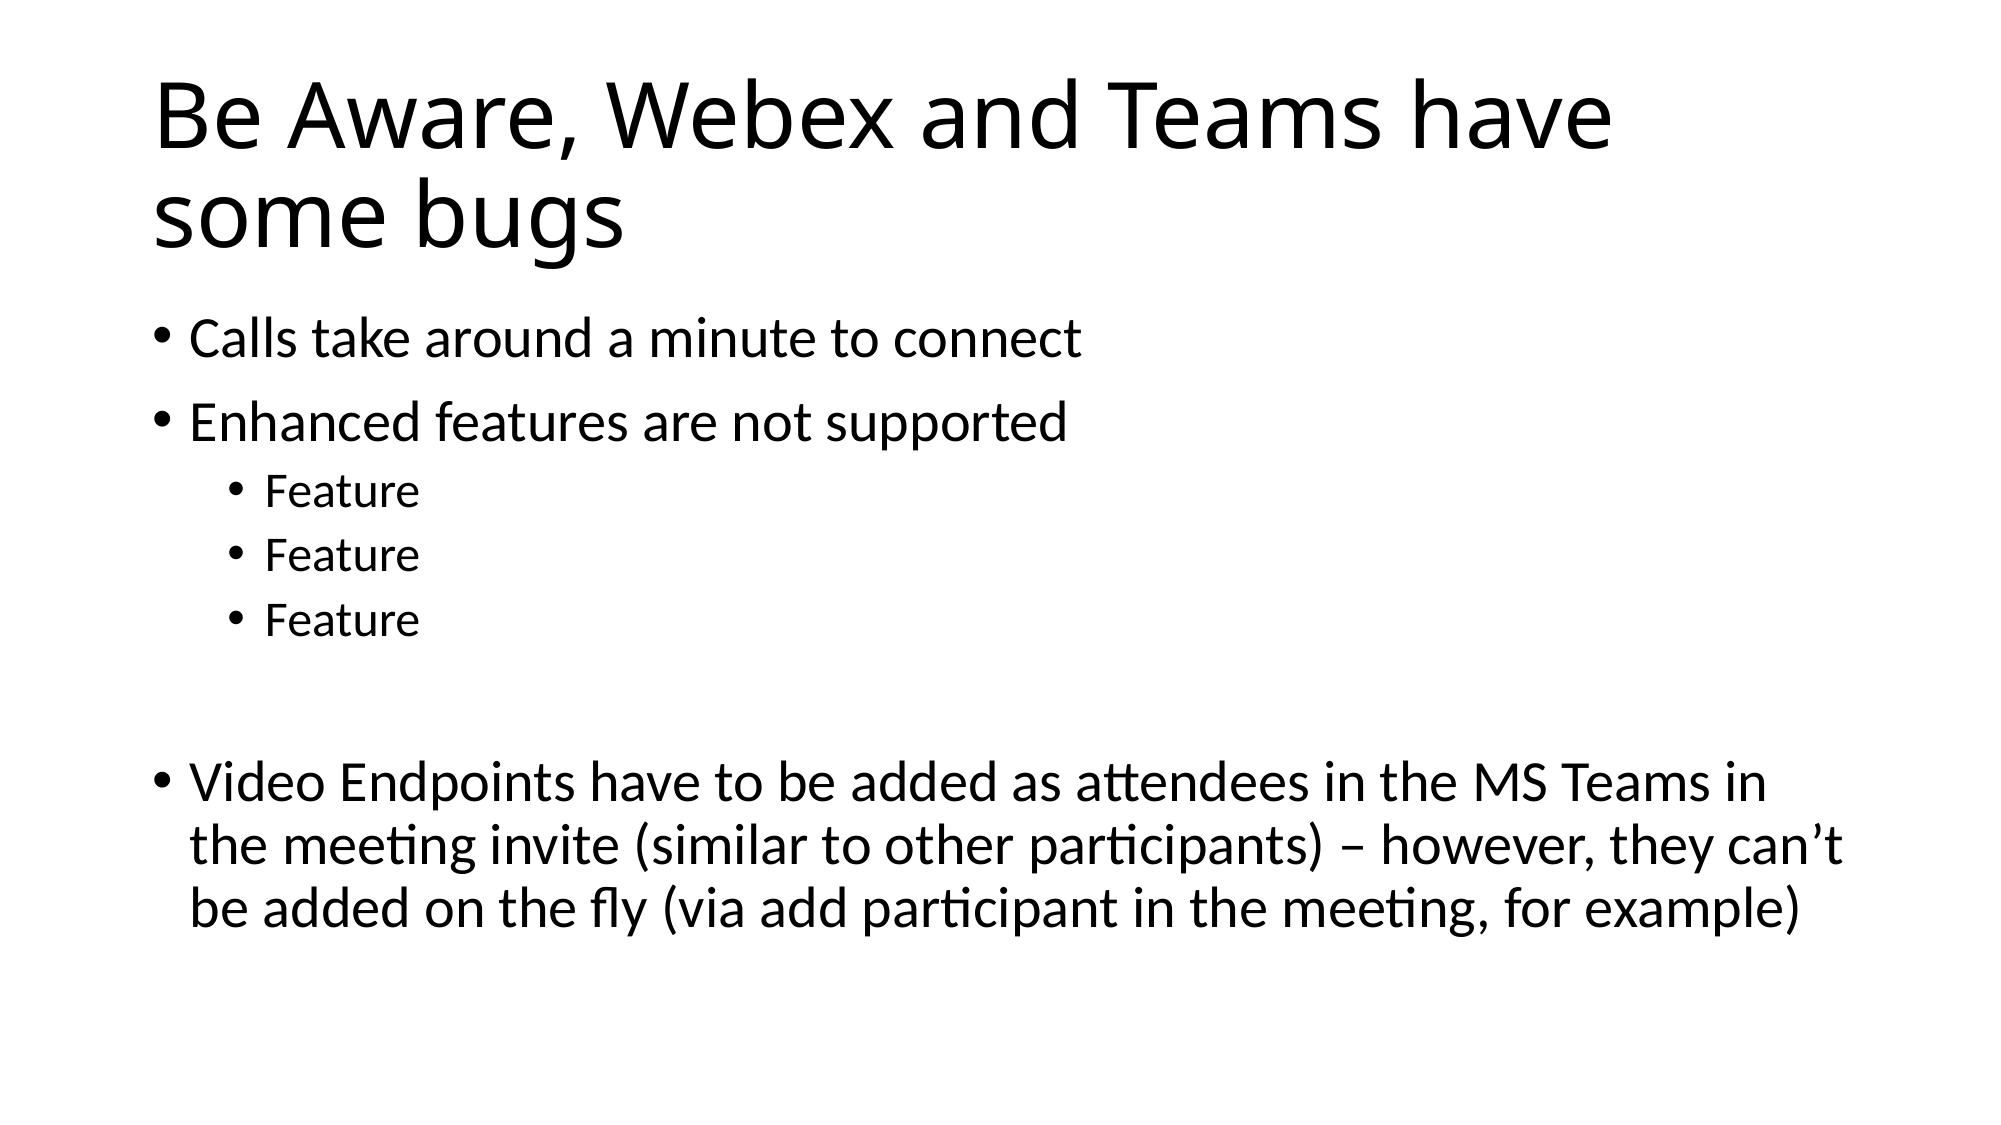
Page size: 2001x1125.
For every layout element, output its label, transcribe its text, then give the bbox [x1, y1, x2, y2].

list Calls take around a minute to connect Enhanced features are not supported Feature Feature Feature Video Endpoints have to be added as attendees in the MS Teams in the meeting invite (similar to other participants) – however, they can’t be added on the fly (via add participant in the meeting, for example) [137, 299, 1863, 1014]
title Be Aware, Webex and Teams have some bugs [137, 59, 1863, 278]
